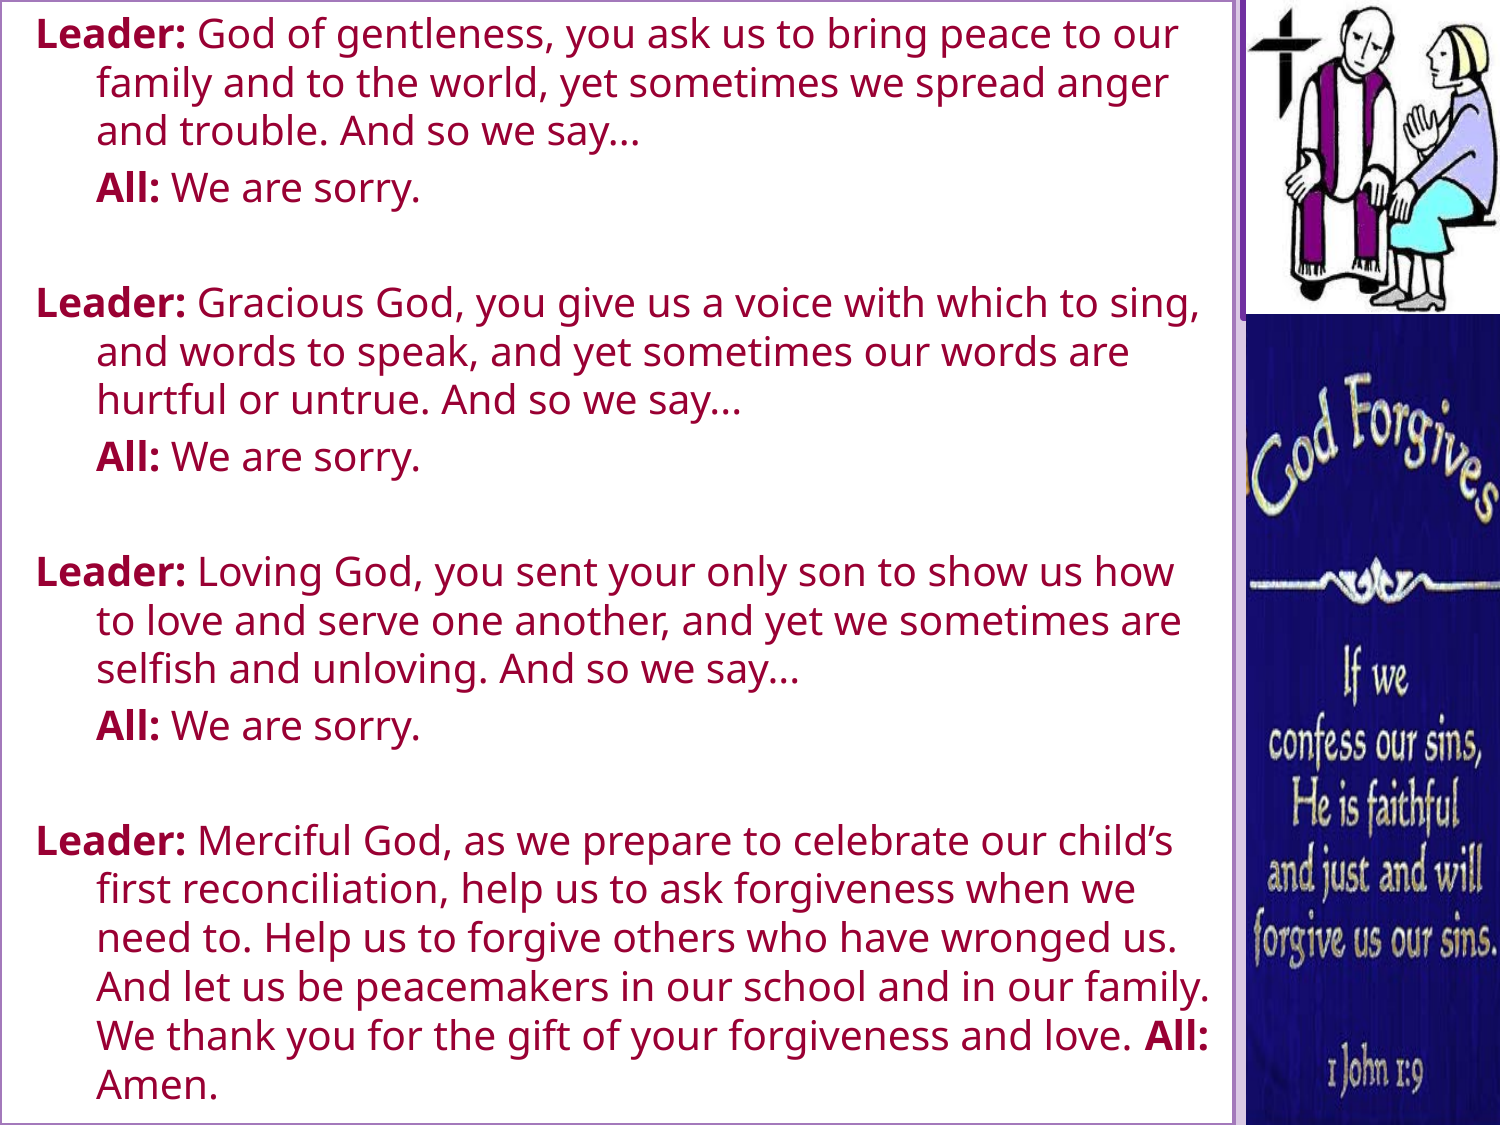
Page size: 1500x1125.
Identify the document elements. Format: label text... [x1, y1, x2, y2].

list Leader: God of gentleness, you ask us to bring peace to our family and to the world, yet sometimes we spread anger and trouble. And so we say... All: We are sorry. Leader: Gracious God, you give us a voice with which to sing, and words to speak, and yet sometimes our words are hurtful or untrue. And so we say... All: We are sorry. Leader: Loving God, you sent your only son to show us how to love and serve one another, and yet we sometimes are selfish and unloving. And so we say... All: We are sorry. Leader: Merciful God, as we prepare to celebrate our child’s first reconciliation, help us to ask forgiveness when we need to. Help us to forgive others who have wronged us. And let us be peacemakers in our school and in our family. We thank you for the gift of your forgiveness and love. All: Amen. [0, 0, 1236, 1125]
picture [1245, 0, 1500, 1125]
